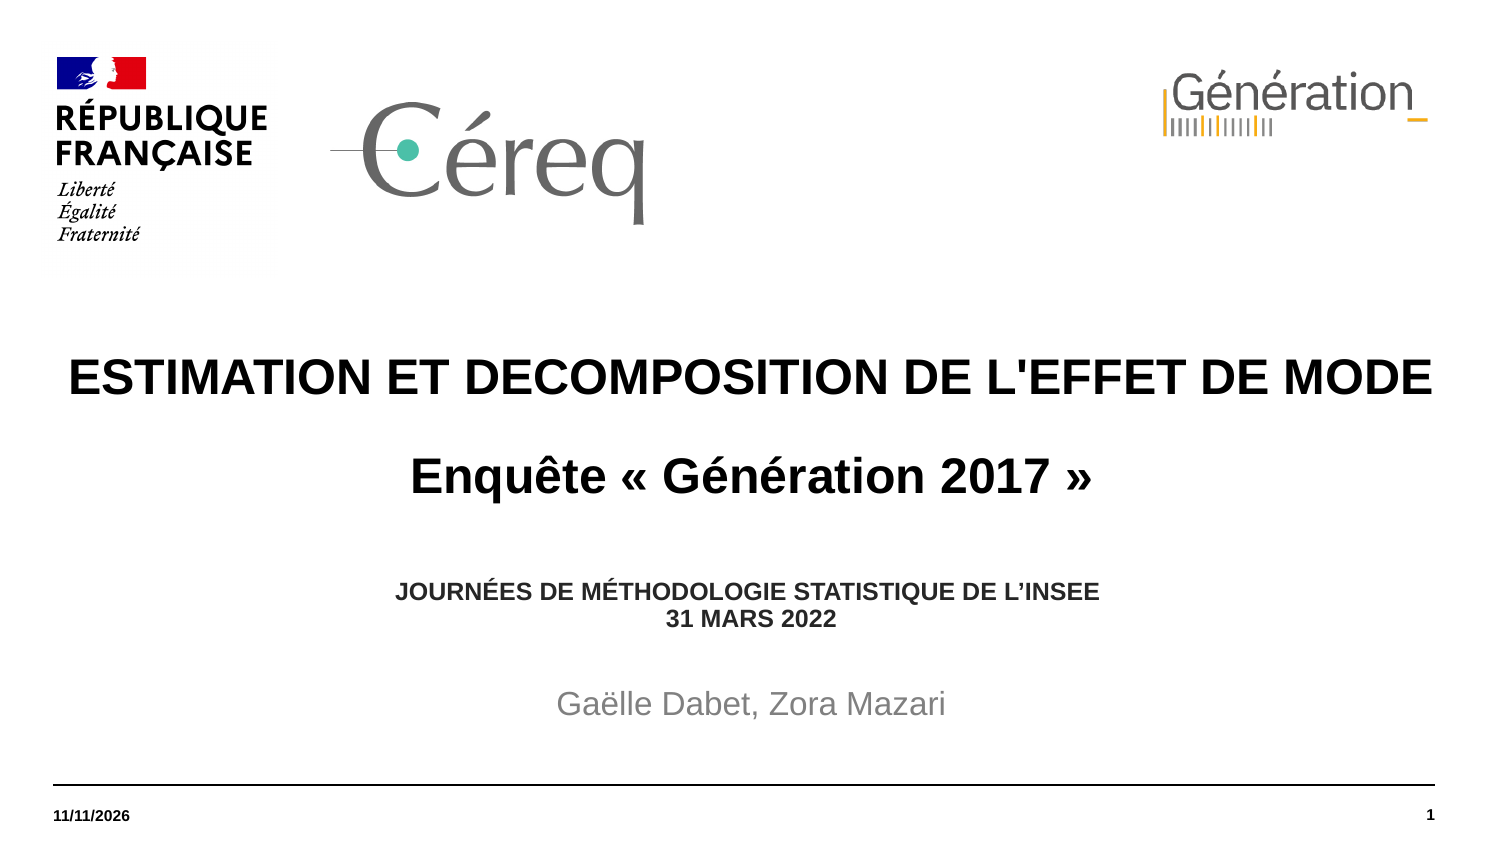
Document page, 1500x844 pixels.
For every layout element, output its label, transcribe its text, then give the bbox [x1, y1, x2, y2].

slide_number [53, 787, 252, 844]
list ESTIMATION ET DECOMPOSITION DE L'EFFET DE MODE Enquête « Génération 2017 » Journées de méthodologie statistique de l’Insee 31 mars 2022 Gaëlle Dabet, Zora Mazari [53, 351, 1435, 728]
slide_number 1 [1213, 784, 1436, 844]
picture [1152, 62, 1436, 145]
picture [330, 102, 644, 225]
picture [41, 41, 278, 278]
